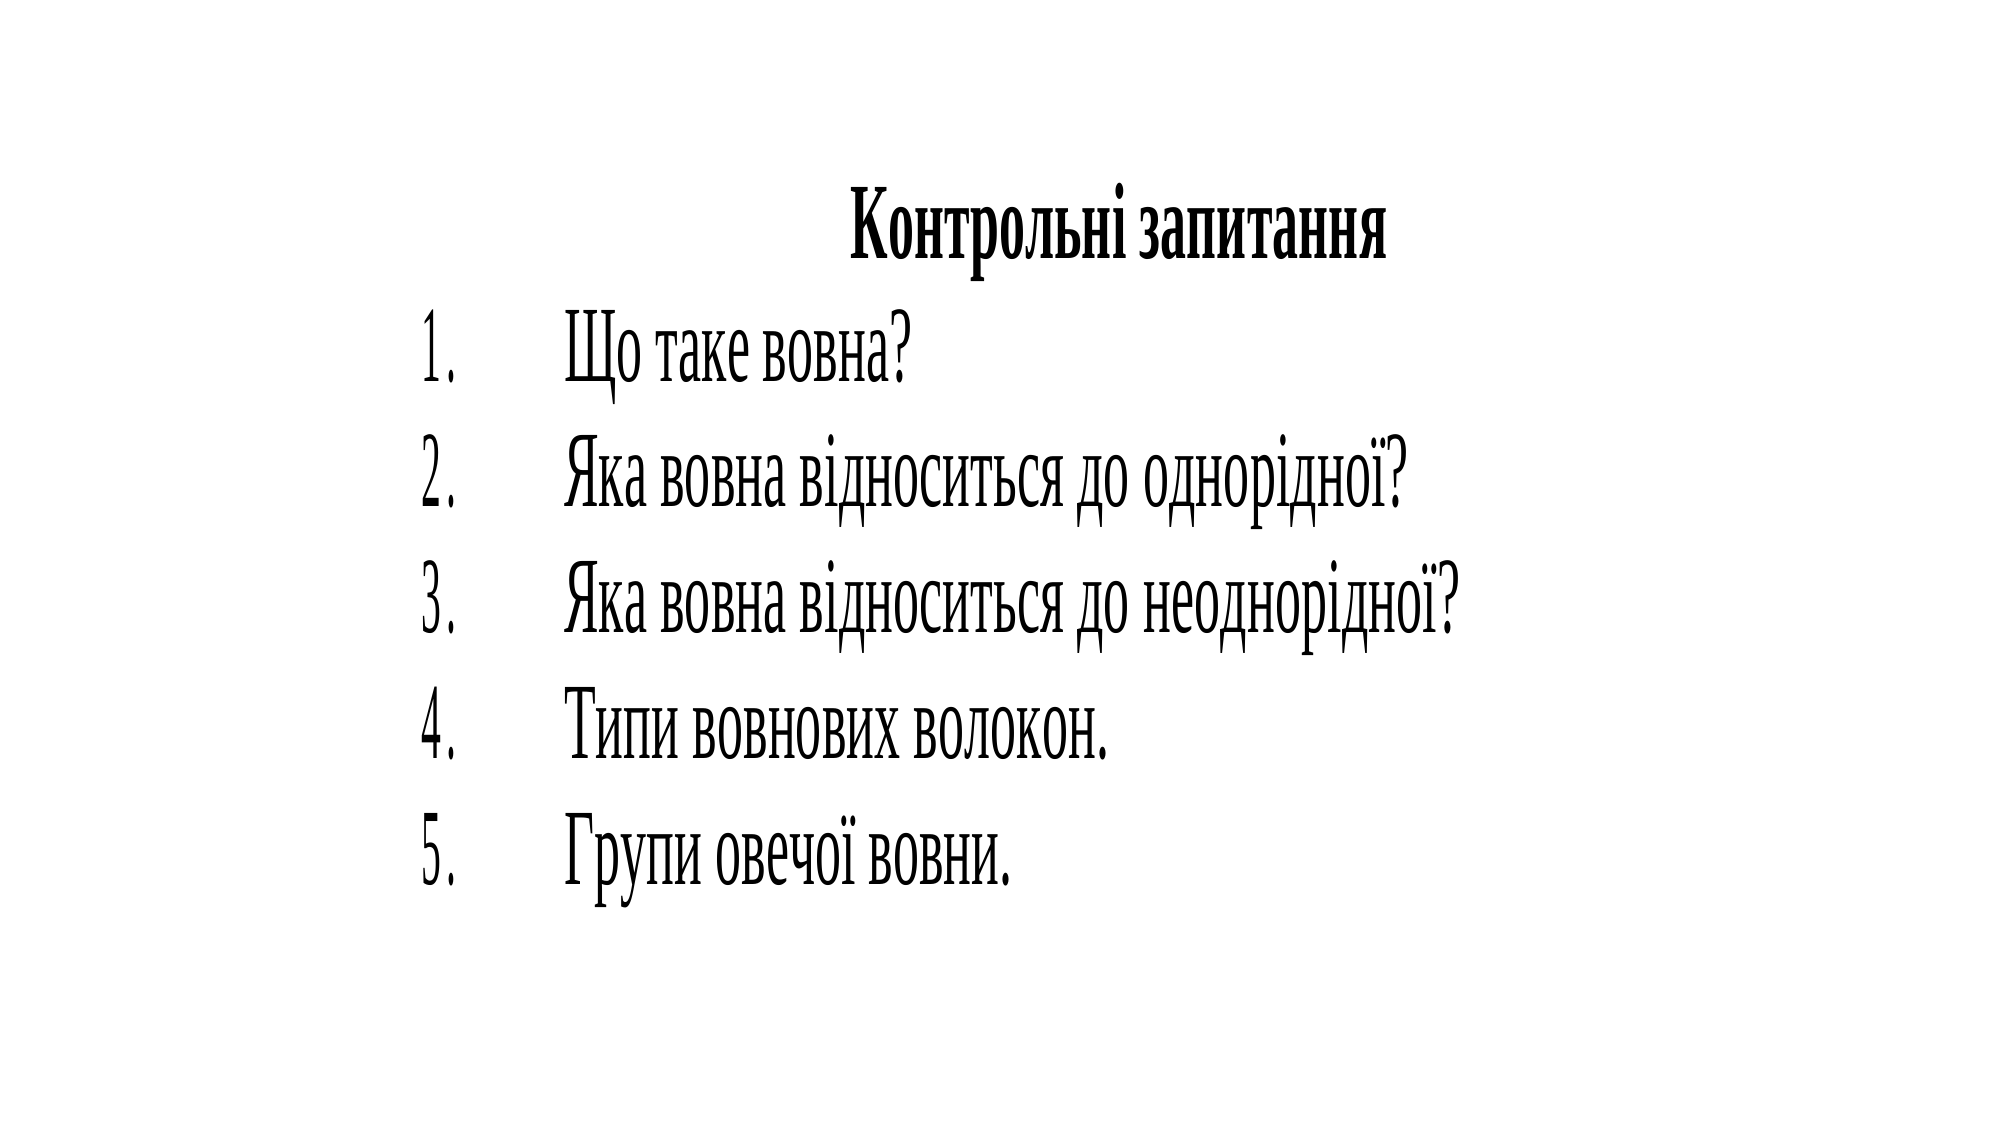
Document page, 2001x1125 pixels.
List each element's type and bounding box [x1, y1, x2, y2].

list [255, 146, 1814, 910]
